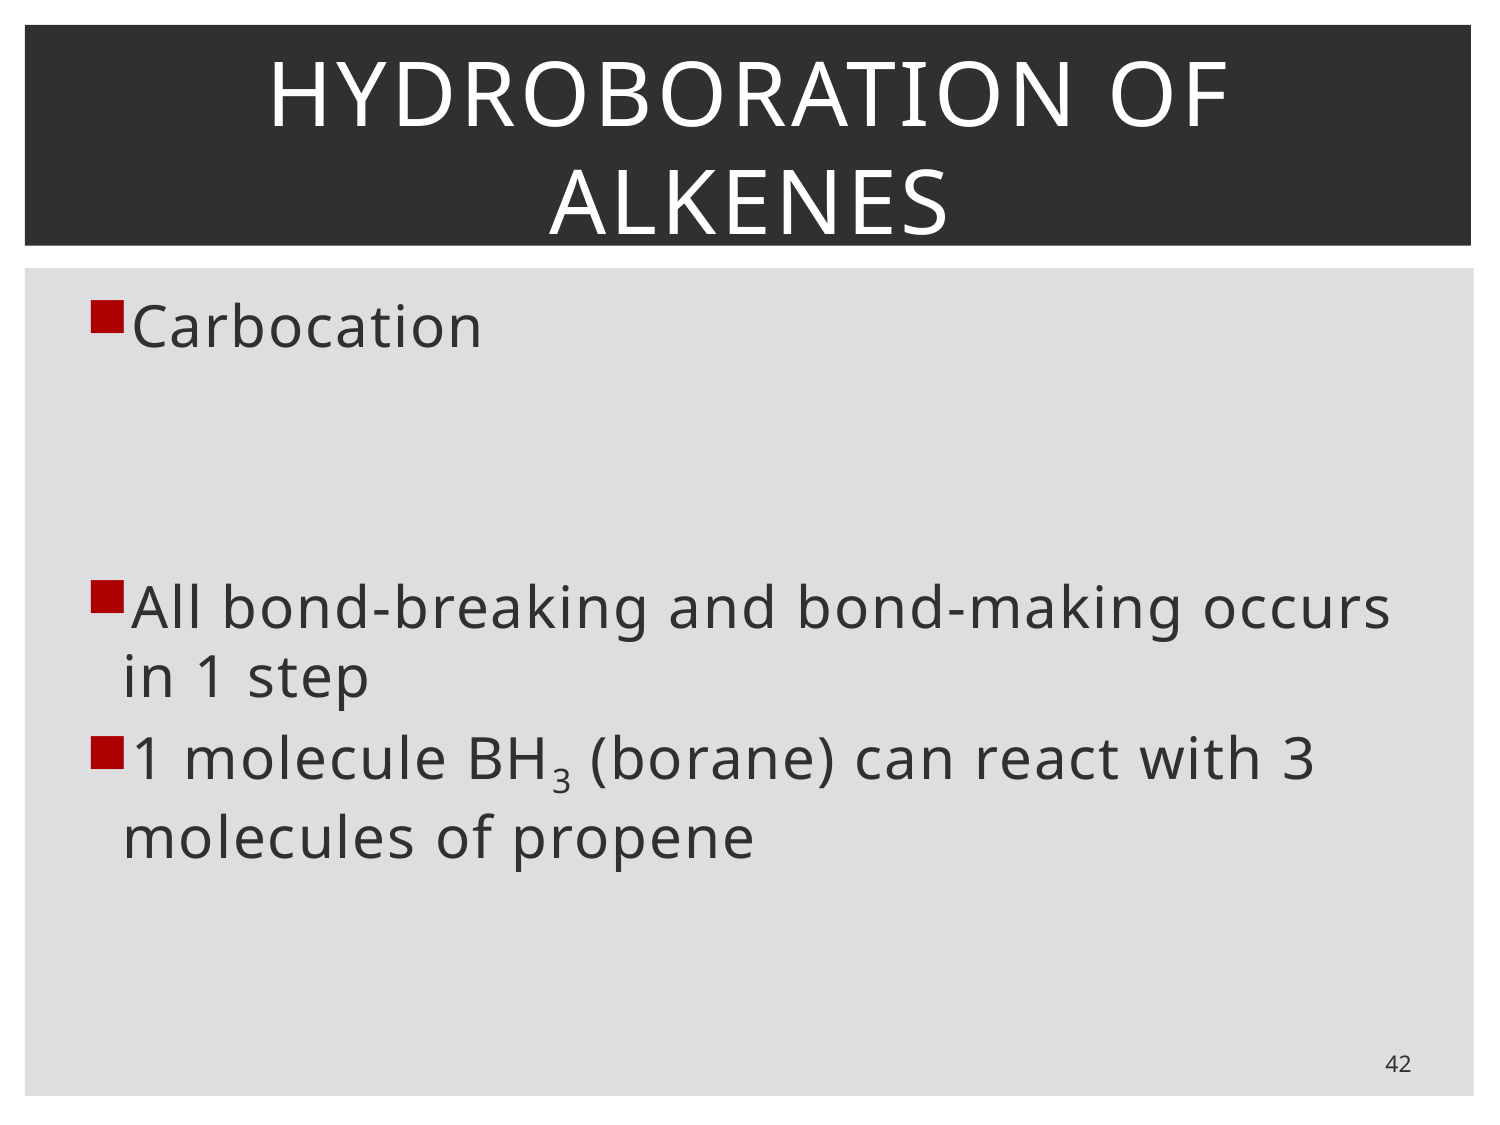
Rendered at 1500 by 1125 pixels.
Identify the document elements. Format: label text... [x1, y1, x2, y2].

title Hydroboration of alkenes [62, 58, 1438, 232]
list Carbocation All bond-breaking and bond-making occurs in 1 step 1 molecule BH3 (borane) can react with 3 molecules of propene [62, 281, 1442, 1100]
slide_number 42 [1349, 1041, 1448, 1089]
